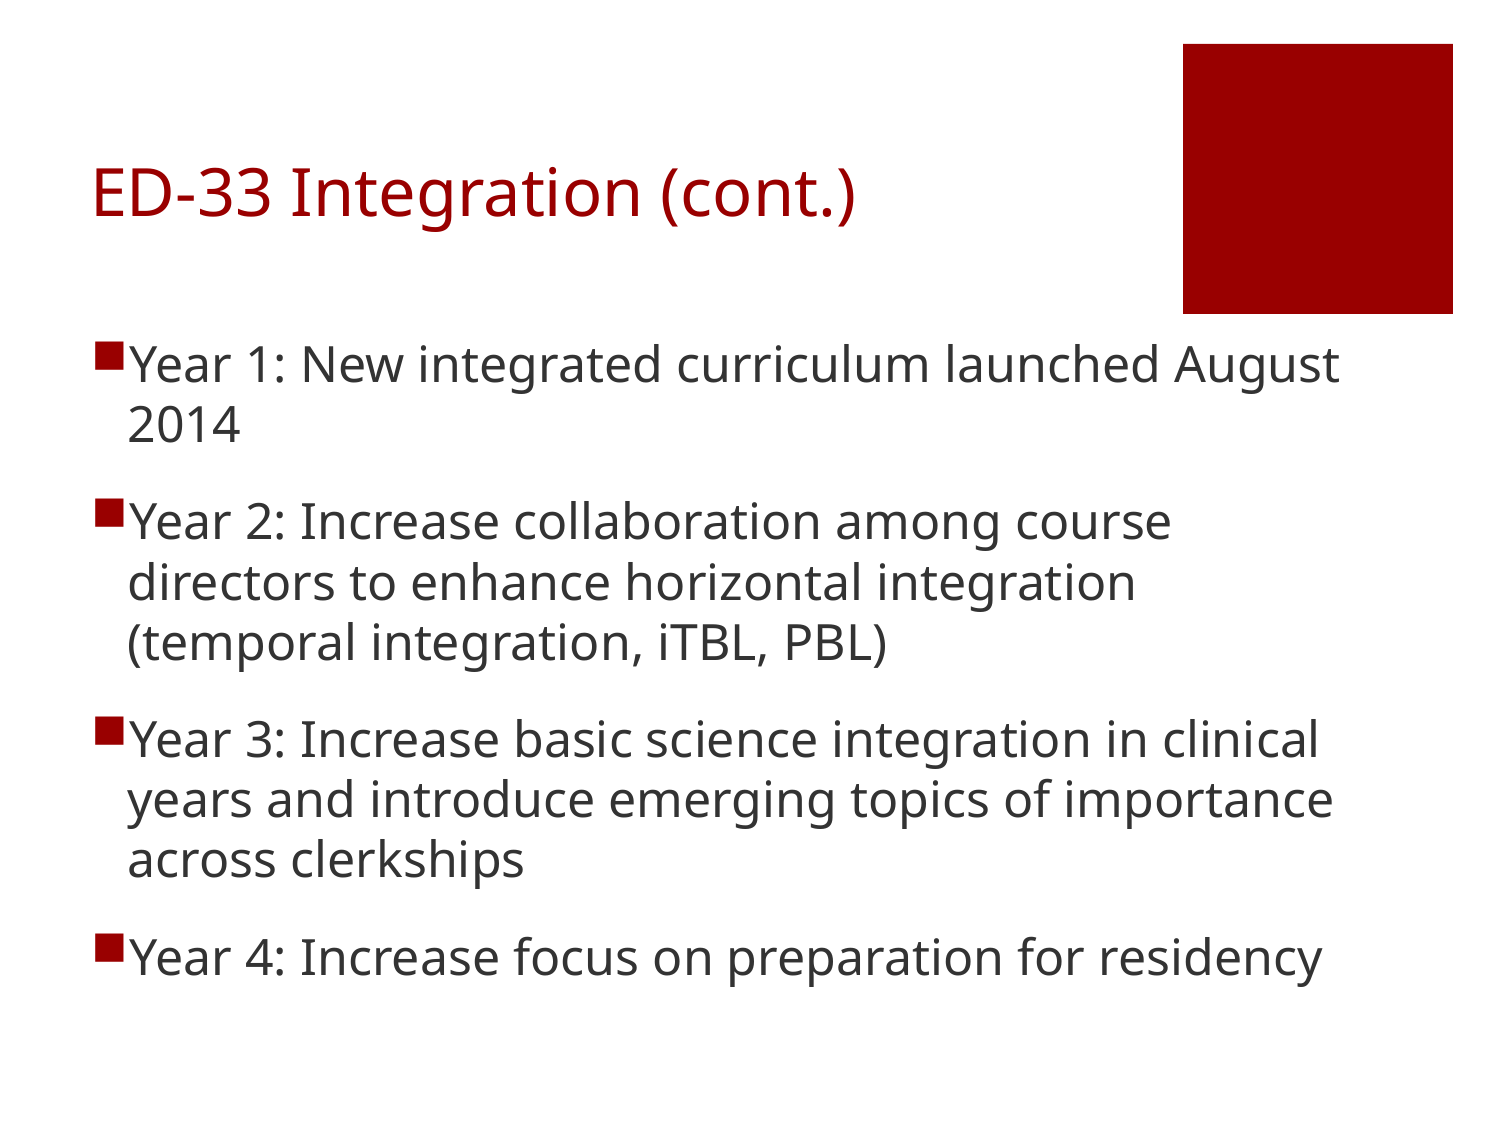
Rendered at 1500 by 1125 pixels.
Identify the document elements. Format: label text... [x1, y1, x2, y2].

title ED-33 Integration (cont.) [75, 137, 1143, 238]
list Year 1: New integrated curriculum launched August 2014 Year 2: Increase collaboration among course directors to enhance horizontal integration (temporal integration, iTBL, PBL) Year 3: Increase basic science integration in clinical years and introduce emerging topics of importance across clerkships Year 4: Increase focus on preparation for residency [75, 324, 1388, 1075]
